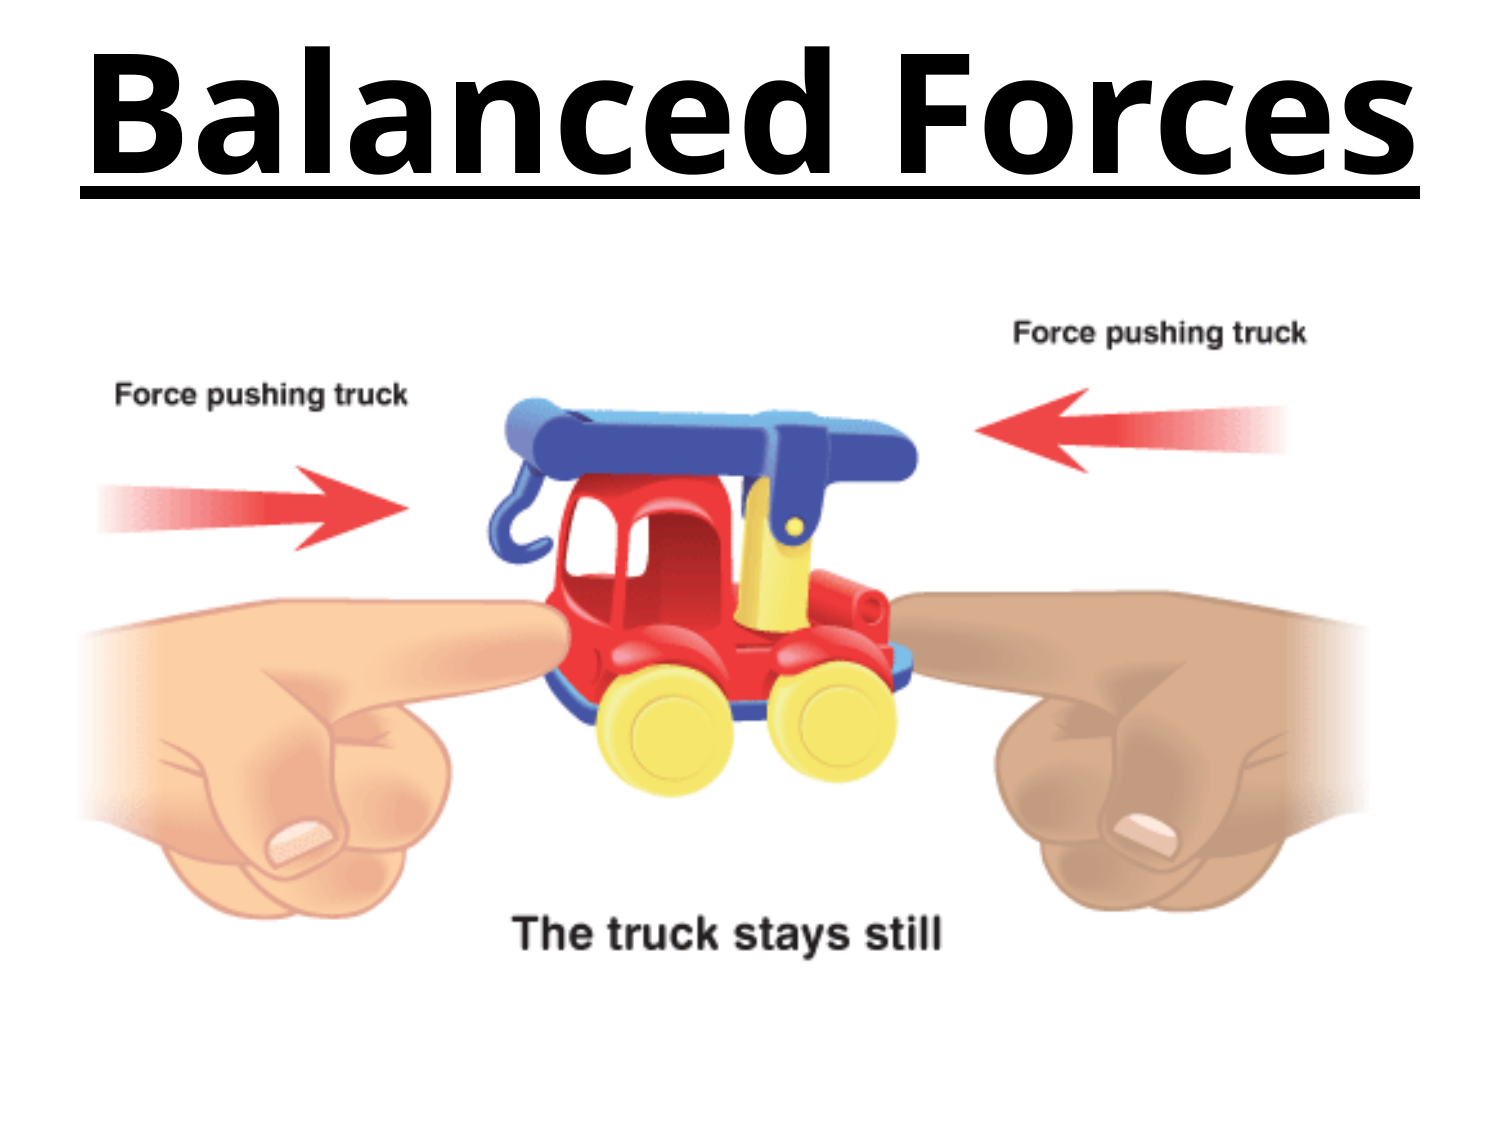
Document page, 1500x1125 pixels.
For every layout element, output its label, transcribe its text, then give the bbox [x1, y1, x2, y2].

picture [0, 250, 1479, 1023]
text_box Balanced Forces [0, 0, 1500, 215]
